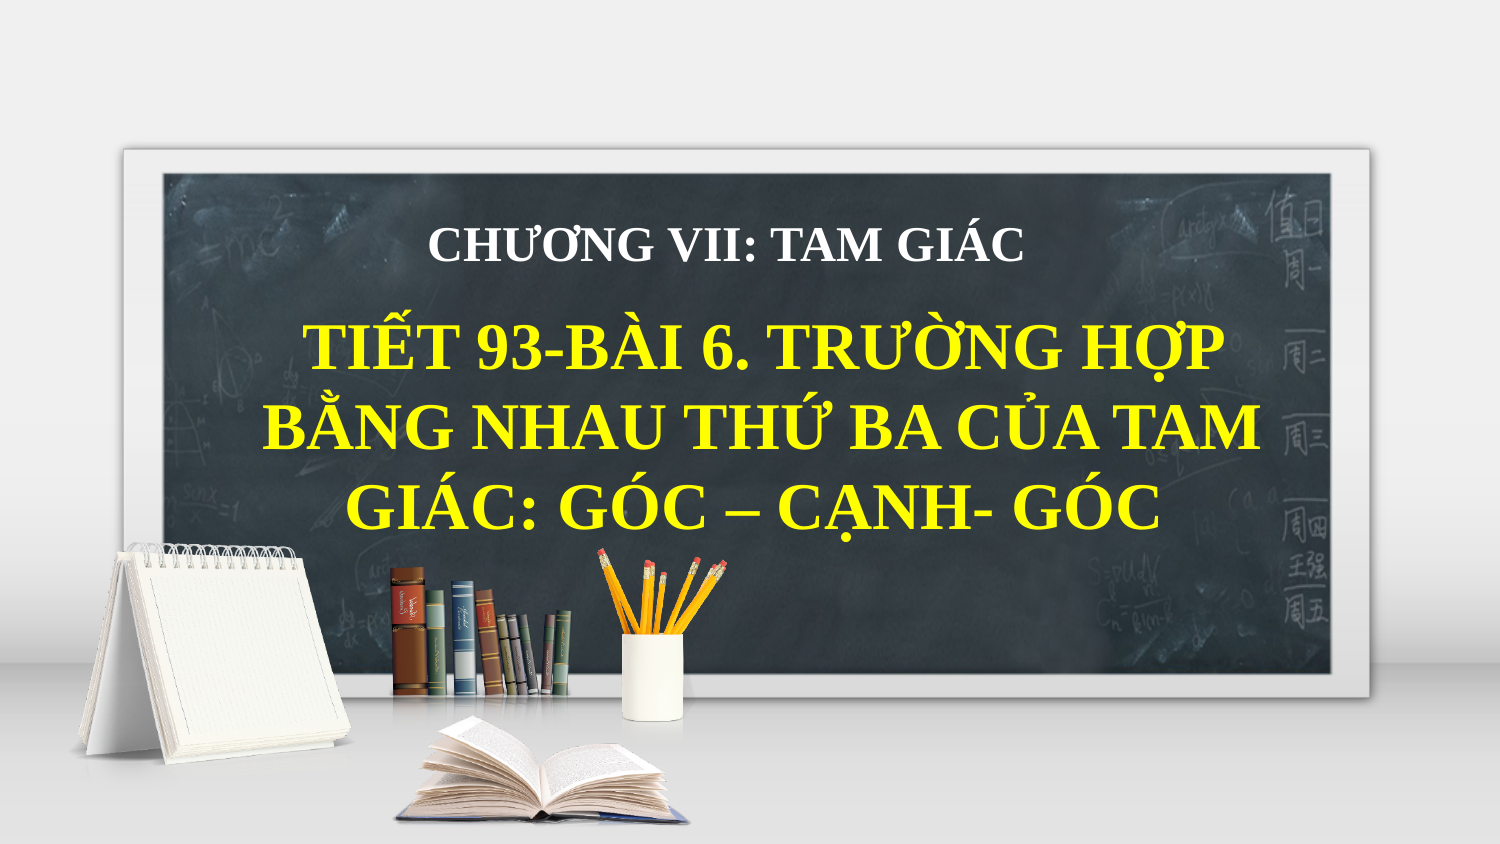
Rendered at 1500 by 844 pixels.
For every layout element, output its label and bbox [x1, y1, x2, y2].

text_box [0, 0, 1500, 844]
picture [68, 137, 1386, 828]
